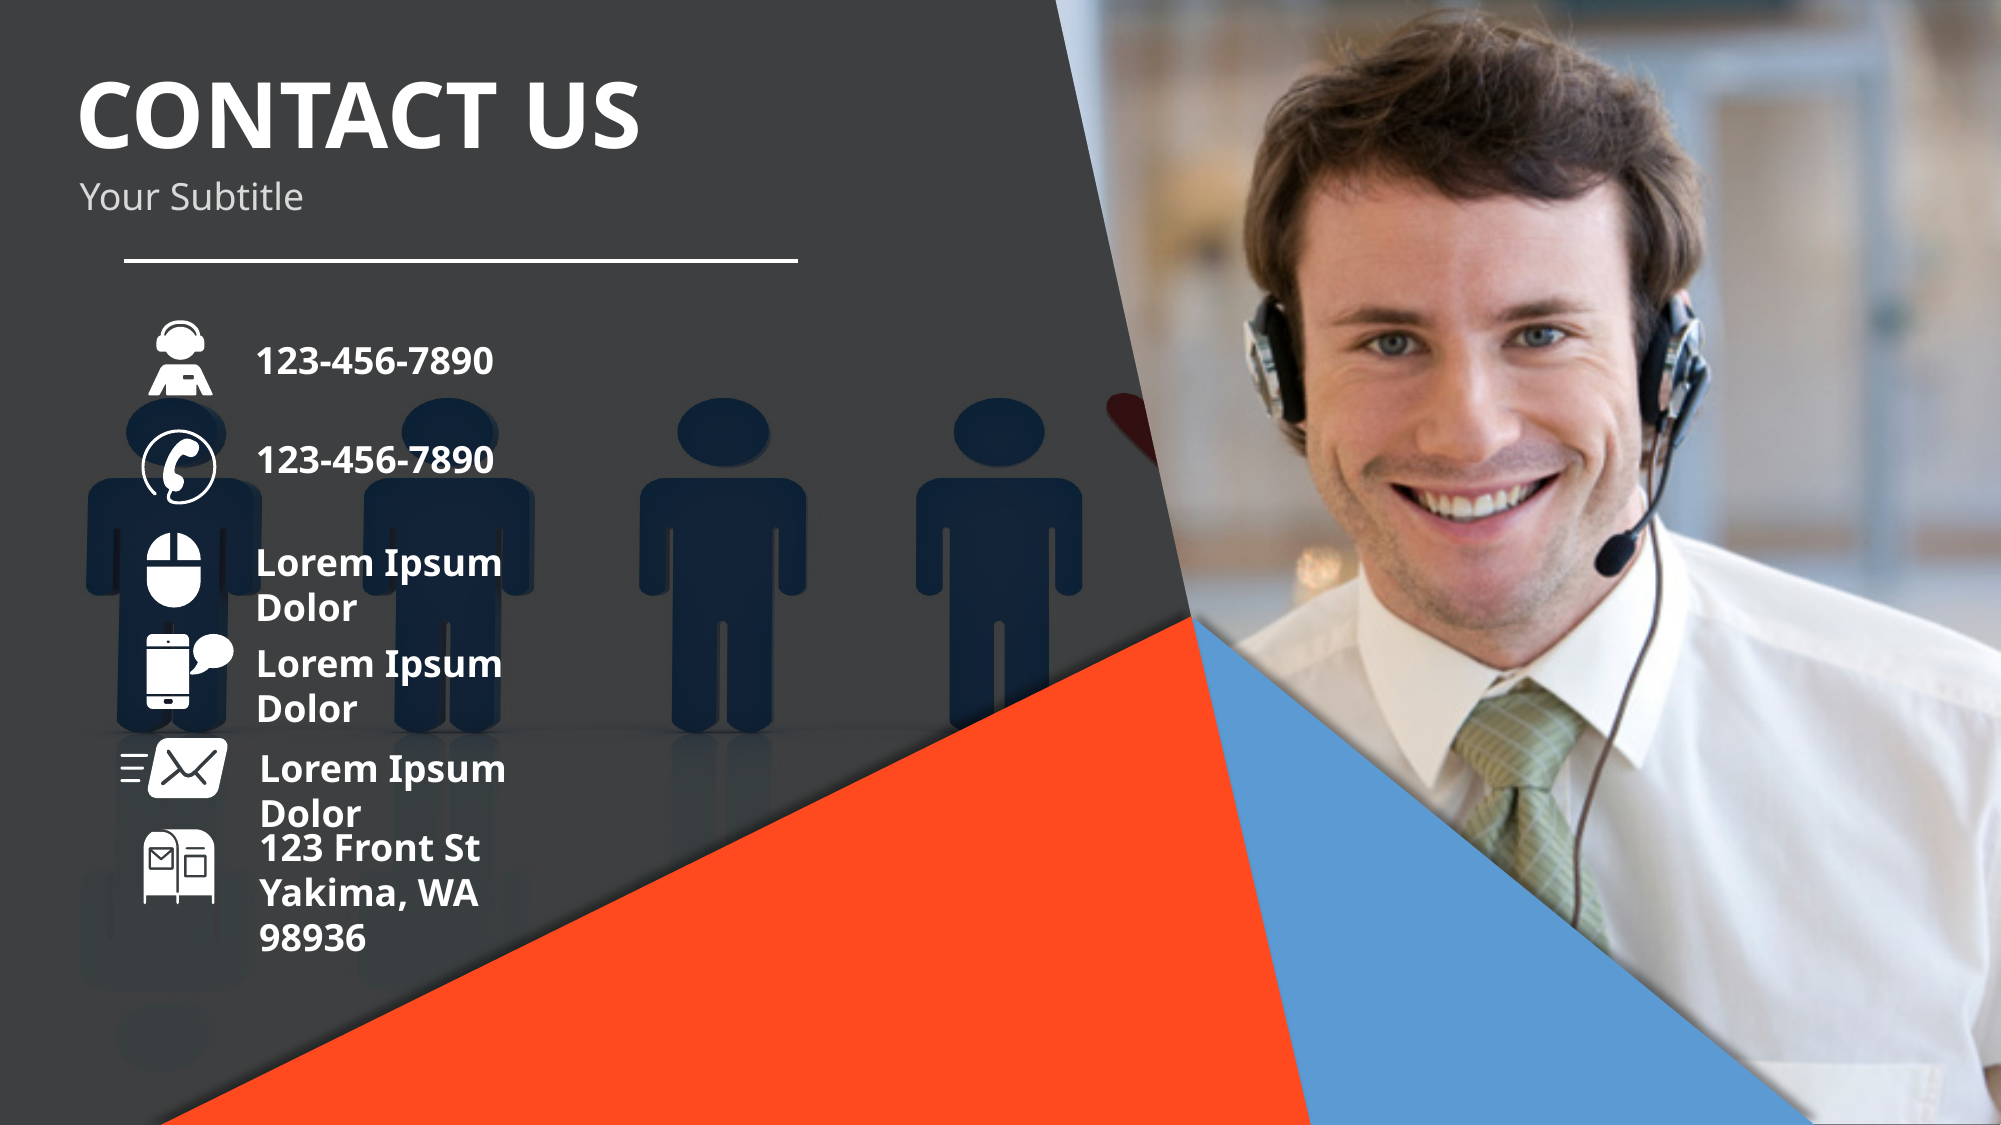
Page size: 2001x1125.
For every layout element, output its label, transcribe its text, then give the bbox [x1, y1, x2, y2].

text_box 123 Front St Yakima, WA 98936 [244, 816, 590, 967]
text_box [146, 633, 234, 709]
text_box Lorem Ipsum Dolor [240, 531, 586, 632]
text_box [177, 532, 201, 561]
text_box [141, 429, 217, 505]
text_box 123-456-7890 [240, 329, 541, 390]
text_box [146, 532, 171, 561]
text_box Lorem Ipsum Dolor [244, 737, 590, 816]
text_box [143, 829, 215, 905]
text_box [1195, 617, 1817, 1125]
text_box Lorem Ipsum Dolor [240, 632, 586, 738]
text_box 123-456-7890 [241, 428, 541, 489]
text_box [120, 737, 228, 798]
text_box [158, 614, 1312, 1125]
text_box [60, 49, 1020, 227]
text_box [148, 320, 213, 396]
text_box [146, 566, 201, 608]
text_box [1054, 0, 2000, 1125]
